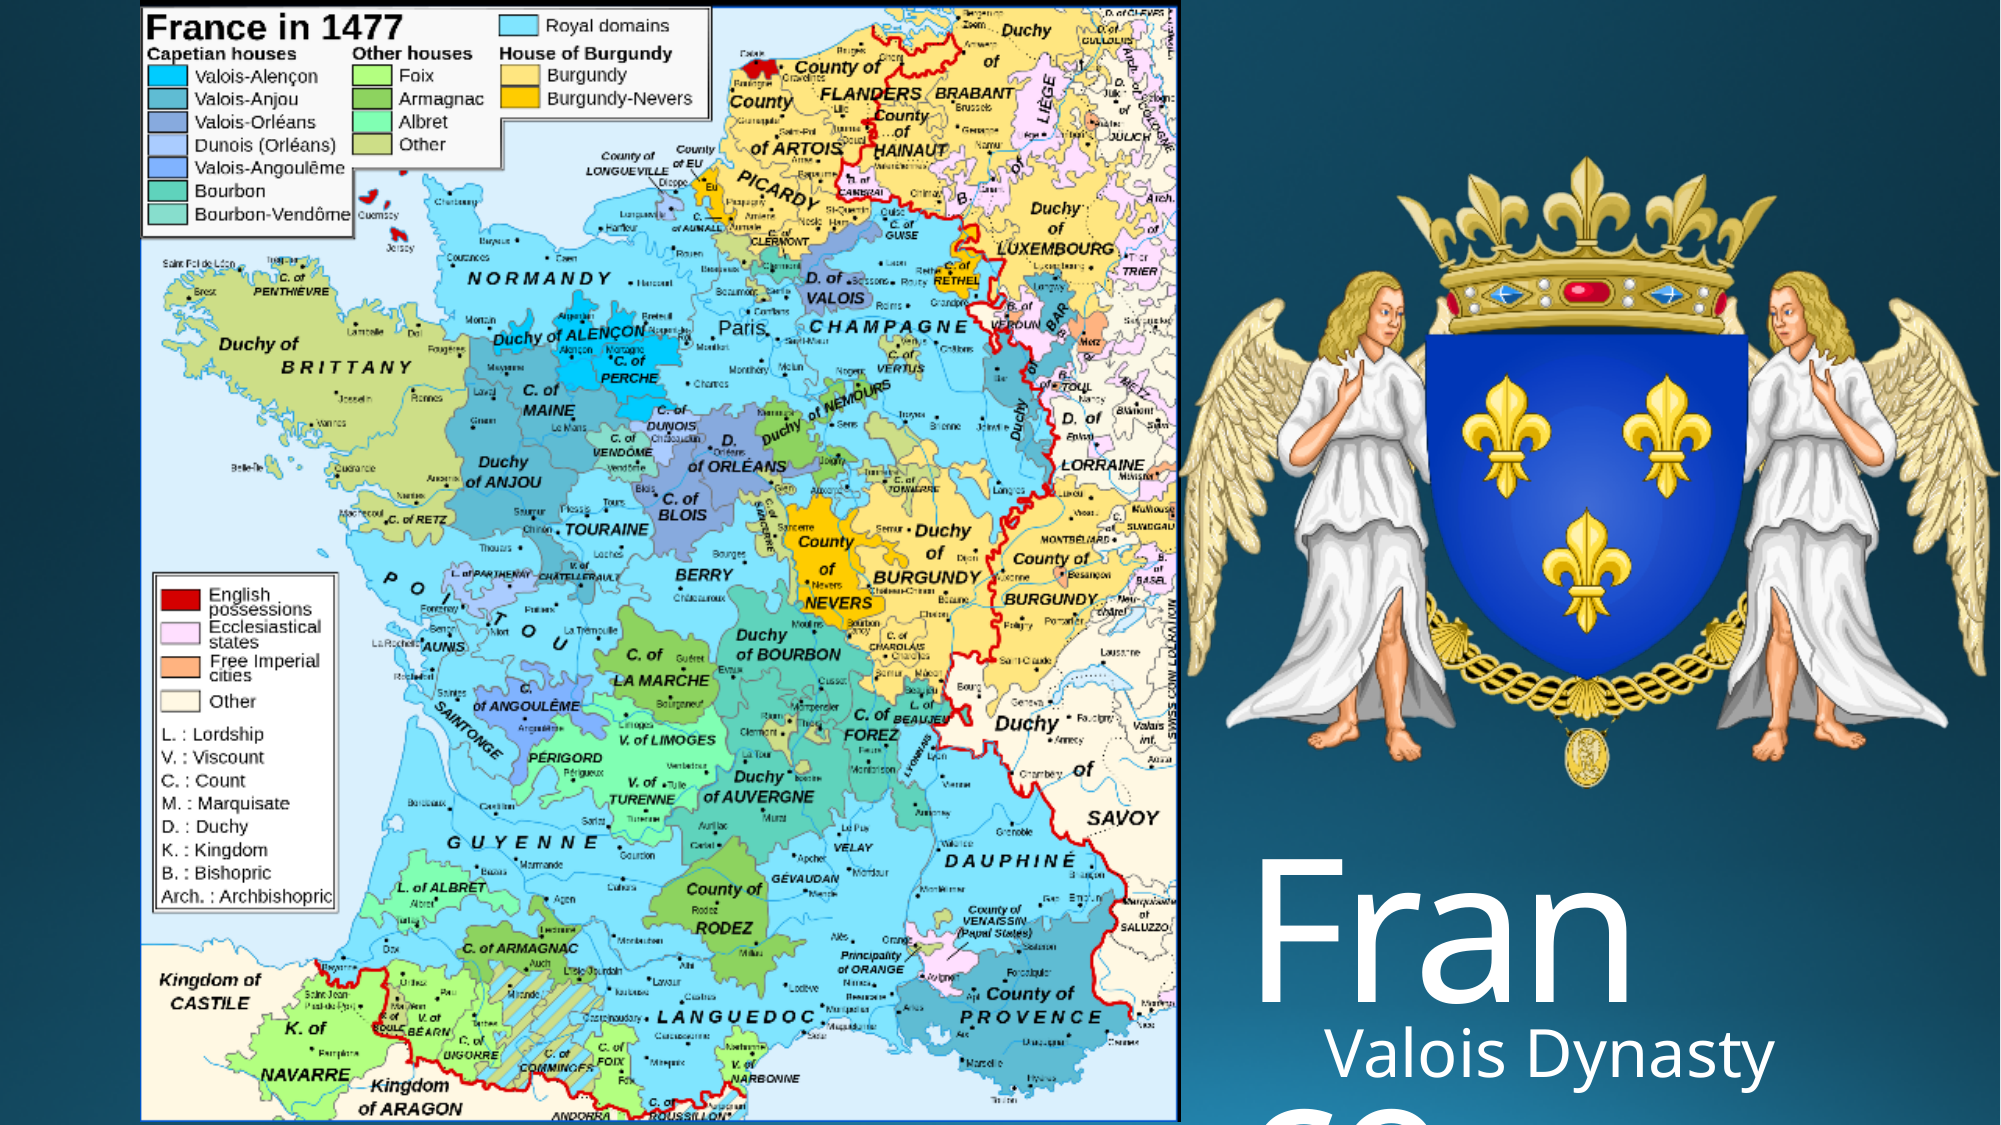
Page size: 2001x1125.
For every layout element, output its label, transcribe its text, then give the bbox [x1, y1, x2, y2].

subtitle Valois Dynasty [1309, 976, 2000, 1100]
title France [1228, 822, 1729, 1066]
picture [0, 0, 2001, 1125]
